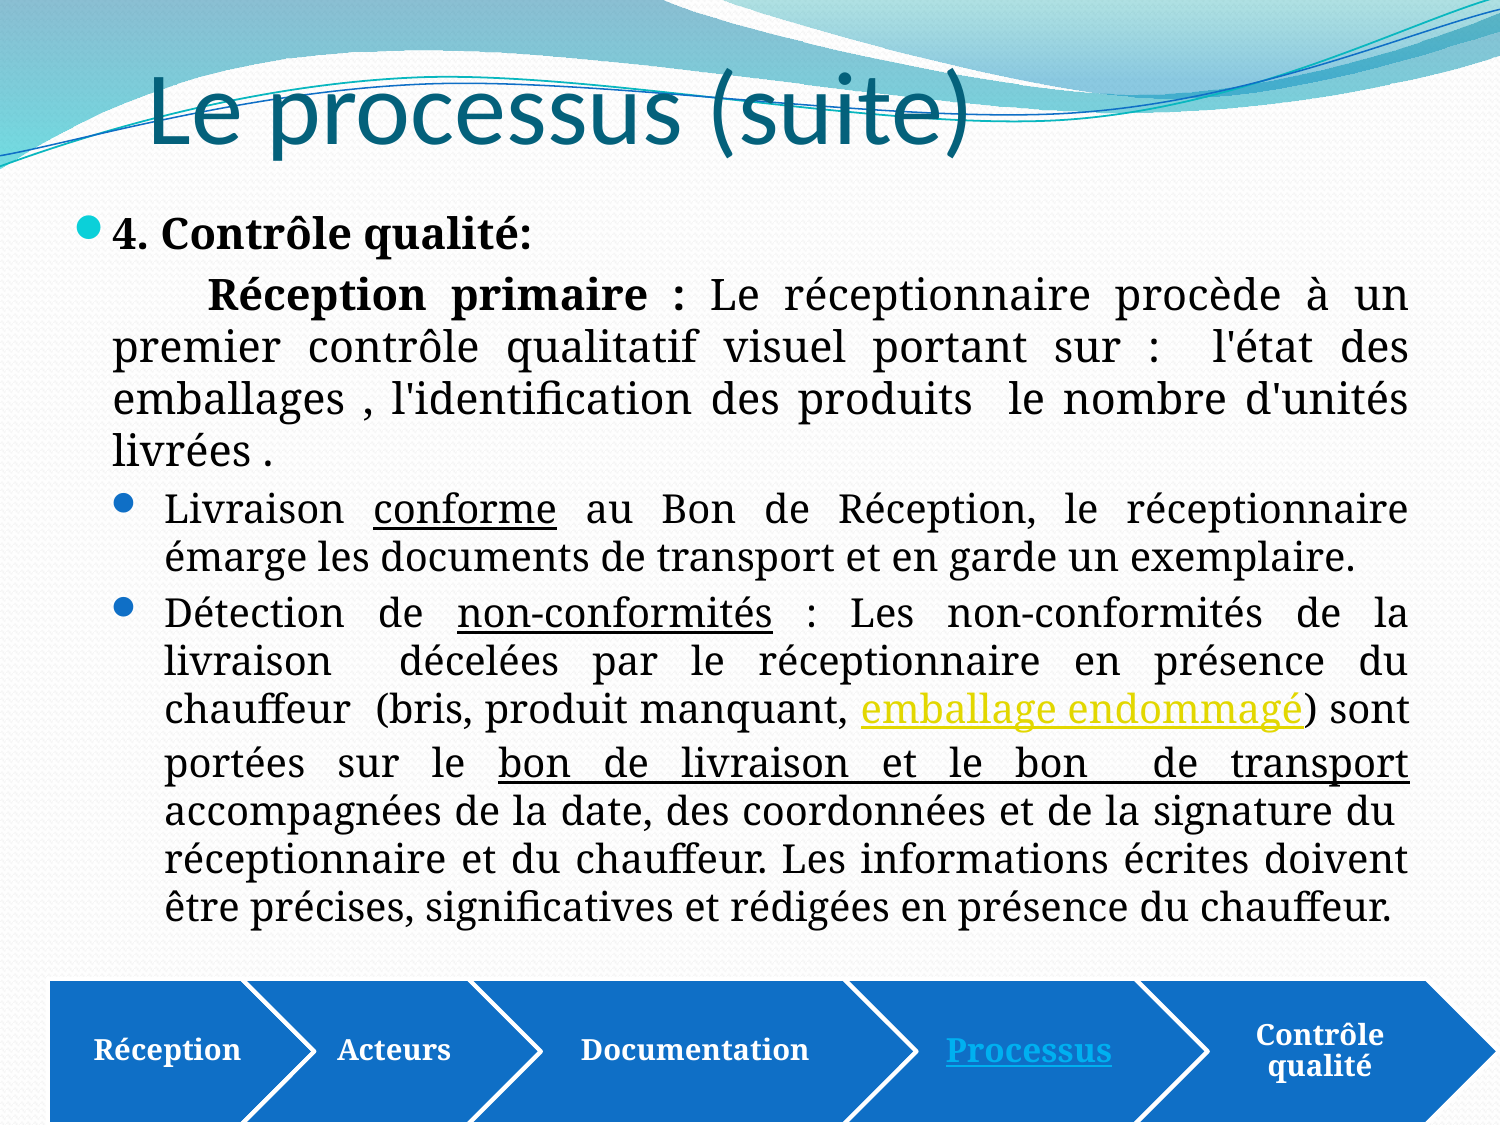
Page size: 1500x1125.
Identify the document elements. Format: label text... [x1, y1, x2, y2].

title Le processus (suite) [147, 0, 1423, 166]
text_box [46, 878, 1500, 1125]
list 4. Contrôle qualité: Réception primaire : Le réceptionnaire procède à un premier contrôle qualitatif visuel portant sur : l'état des emballages , l'identification des produits le nombre d'unités livrées . Livraison conforme au Bon de Réception, le réceptionnaire émarge les documents de transport et en garde un exemplaire. Détection de non-conformités : Les non-conformités de la livraison décelées par le réceptionnaire en présence du chauffeur (bris, produit manquant, emballage endommagé) sont portées sur le bon de livraison et le bon de transport accompagnées de la date, des coordonnées et de la signature du réceptionnaire et du chauffeur. Les informations écrites doivent être précises, significatives et rédigées en présence du chauffeur. [58, 199, 1425, 877]
